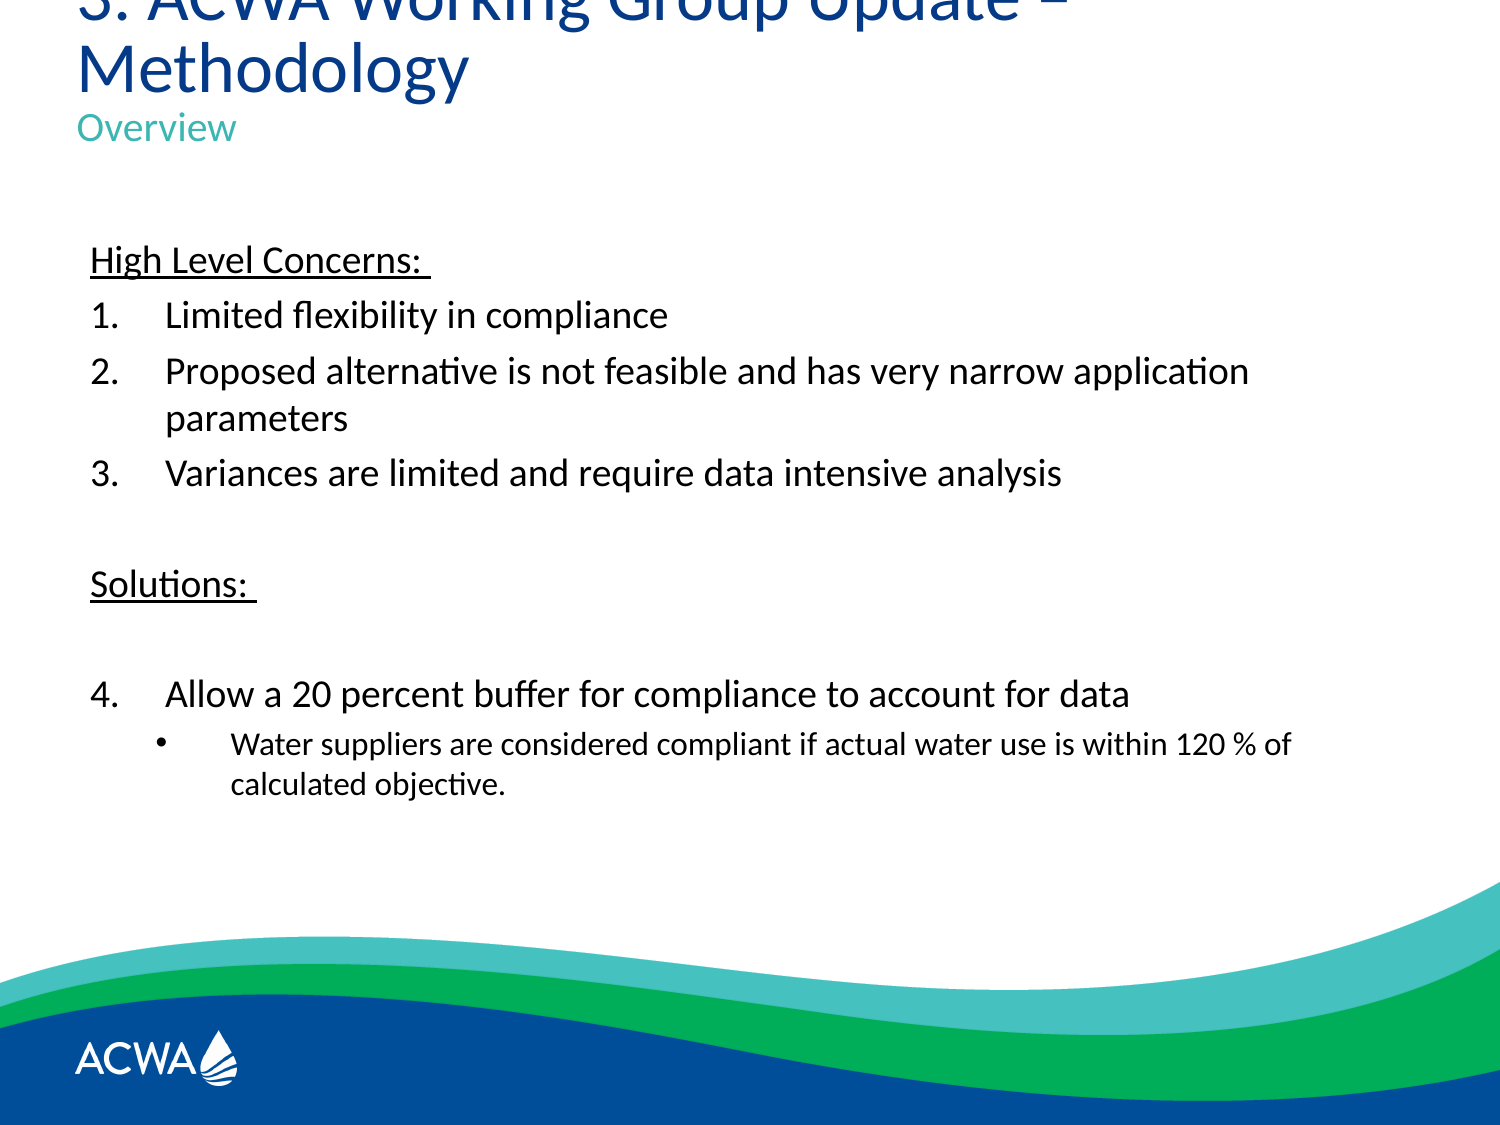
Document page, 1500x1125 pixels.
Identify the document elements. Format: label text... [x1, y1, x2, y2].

list High Level Concerns: Limited flexibility in compliance Proposed alternative is not feasible and has very narrow application parameters Variances are limited and require data intensive analysis Solutions: Allow a 20 percent buffer for compliance to account for data Water suppliers are considered compliant if actual water use is within 120 % of calculated objective. [75, 226, 1425, 904]
picture [0, 873, 1500, 1125]
text_box Overview [61, 92, 1412, 145]
text_box 3. ACWA Working Group Update – Methodology [61, 0, 1412, 92]
